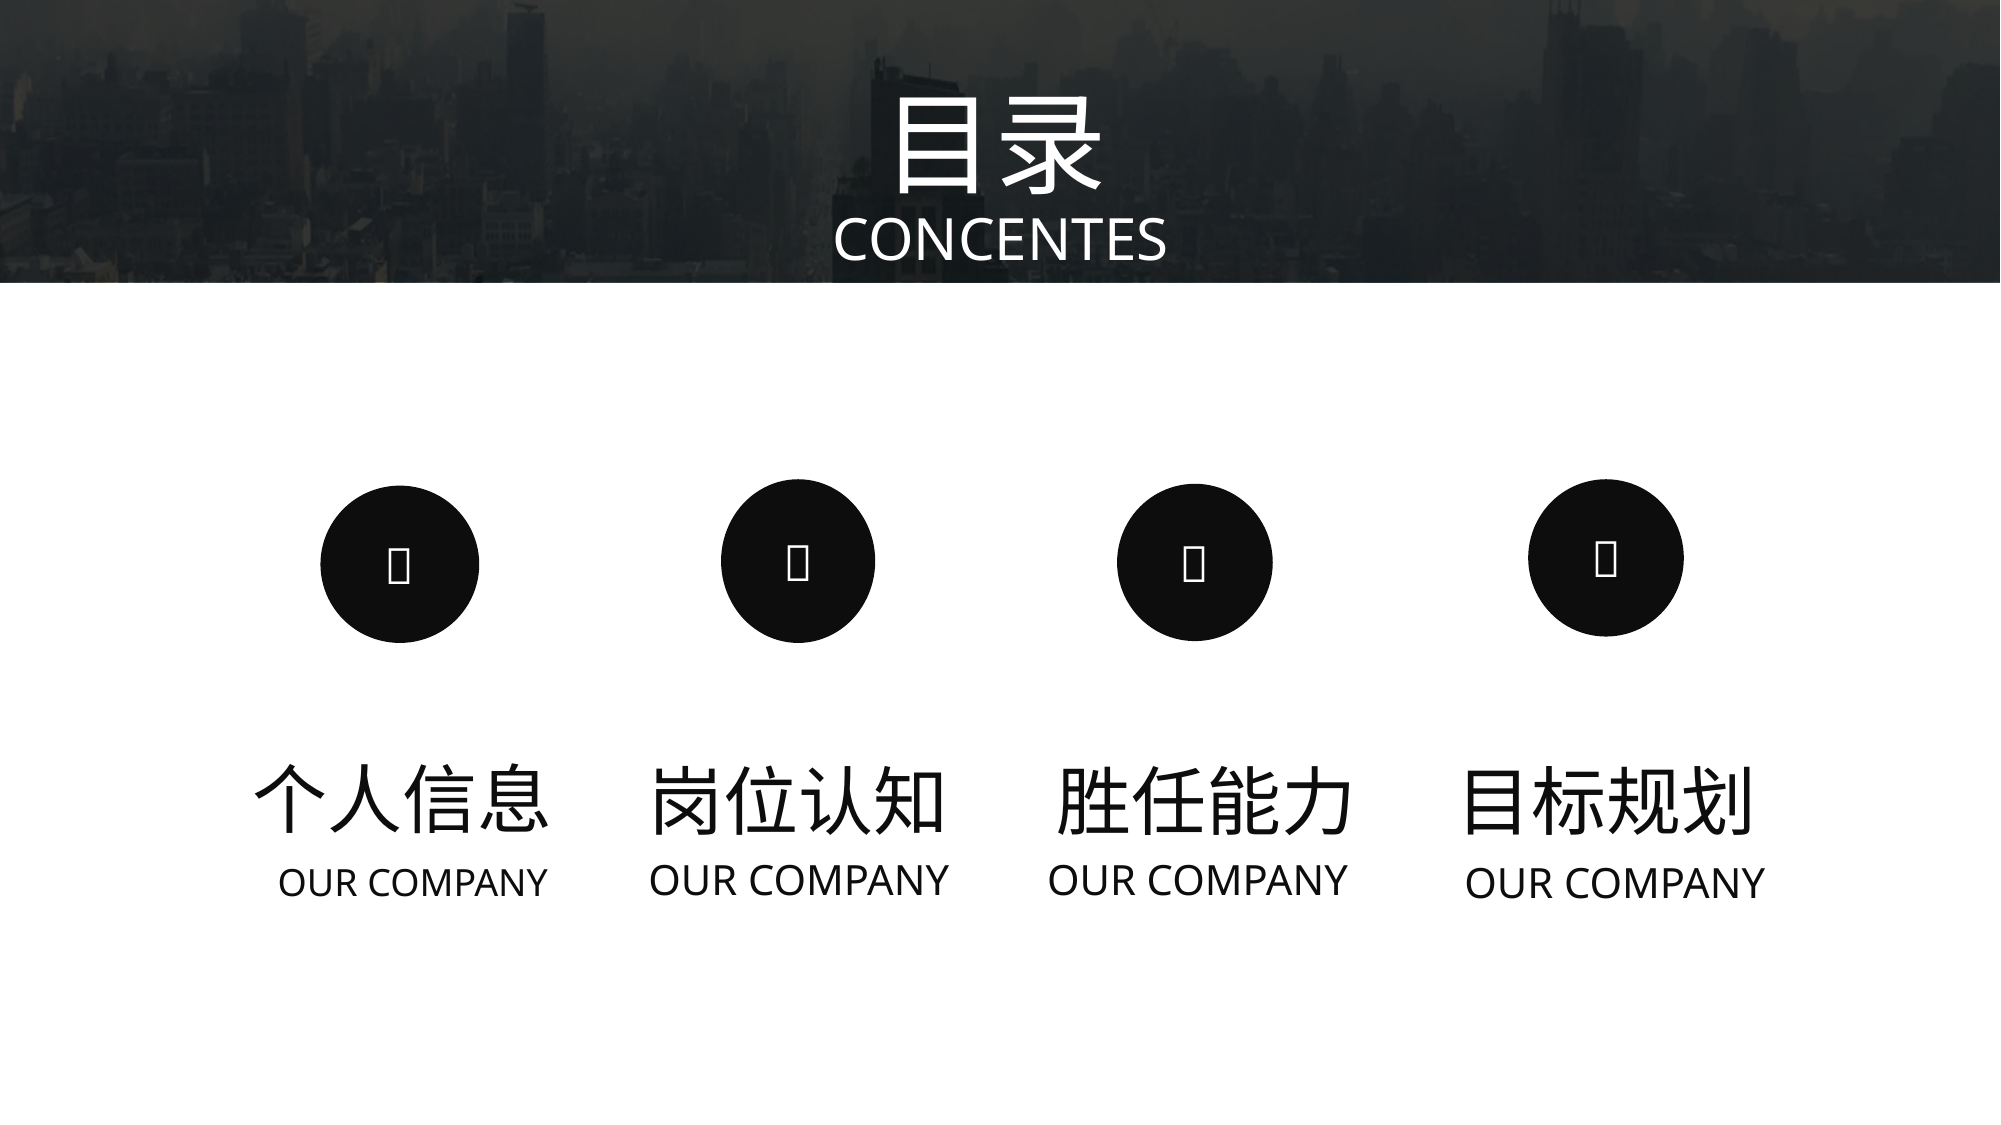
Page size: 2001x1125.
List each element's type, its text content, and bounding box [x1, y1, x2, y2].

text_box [512, 747, 911, 912]
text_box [168, 745, 636, 912]
text_box  [720, 478, 877, 644]
text_box  [319, 484, 481, 644]
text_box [911, 747, 1328, 913]
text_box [1328, 747, 1902, 915]
picture [0, 0, 2000, 283]
text_box  [1527, 478, 1685, 638]
text_box  [1116, 482, 1274, 643]
